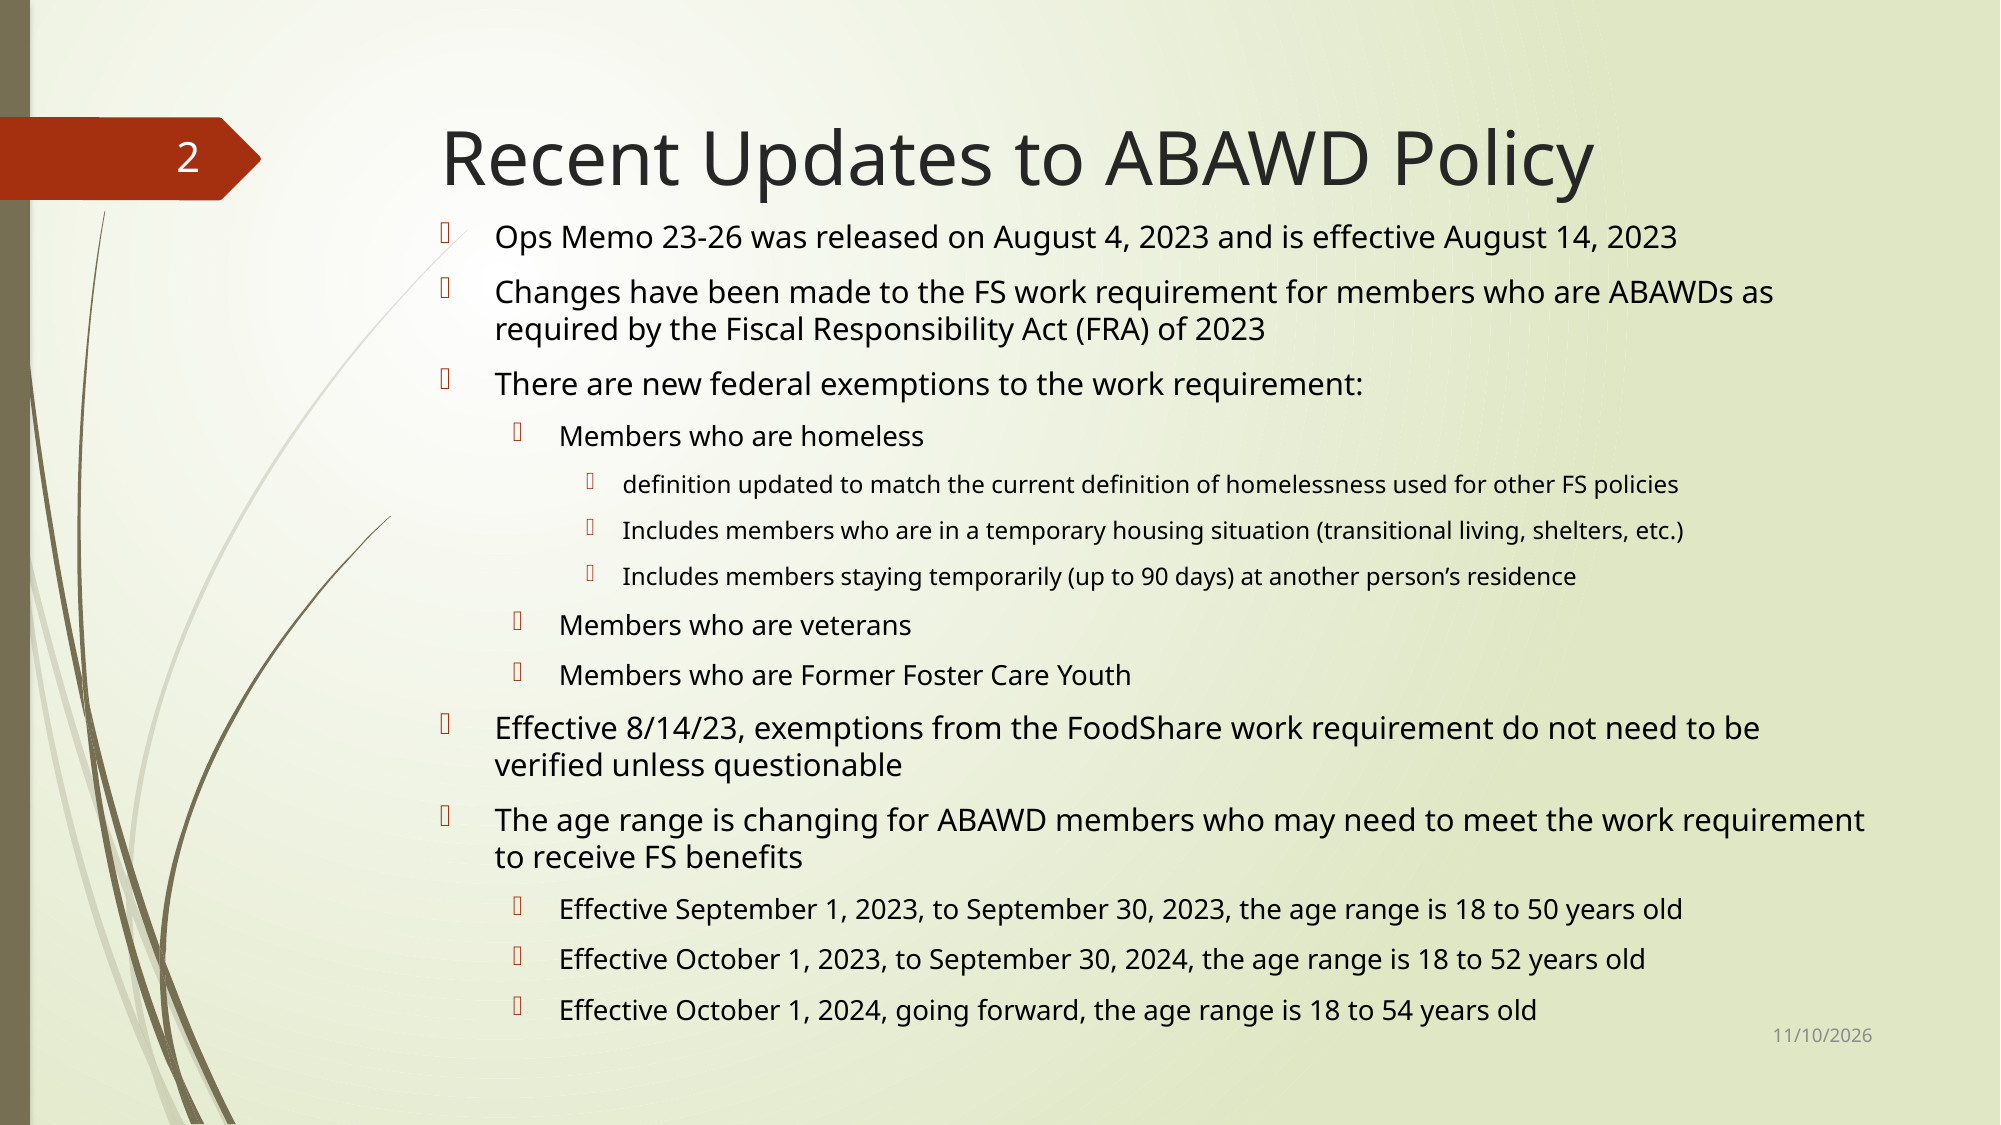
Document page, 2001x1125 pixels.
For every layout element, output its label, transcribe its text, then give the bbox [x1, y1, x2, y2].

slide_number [1699, 1005, 1888, 1067]
list Ops Memo 23-26 was released on August 4, 2023 and is effective August 14, 2023 Changes have been made to the FS work requirement for members who are ABAWDs as required by the Fiscal Responsibility Act (FRA) of 2023 There are new federal exemptions to the work requirement: Members who are homeless definition updated to match the current definition of homelessness used for other FS policies Includes members who are in a temporary housing situation (transitional living, shelters, etc.) Includes members staying temporarily (up to 90 days) at another person’s residence Members who are veterans Members who are Former Foster Care Youth Effective 8/14/23, exemptions from the FoodShare work requirement do not need to be verified unless questionable The age range is changing for ABAWD members who may need to meet the work requirement to receive FS benefits Effective September 1, 2023, to September 30, 2023, the age range is 18 to 50 years old Effective October 1, 2023, to September 30, 2024, the age range is 18 to 52 years old Effective October 1, 2024, going forward, the age range is 18 to 54 years old [424, 210, 1888, 1036]
title Recent Updates to ABAWD Policy [425, 102, 1888, 210]
slide_number 2 [87, 129, 216, 190]
